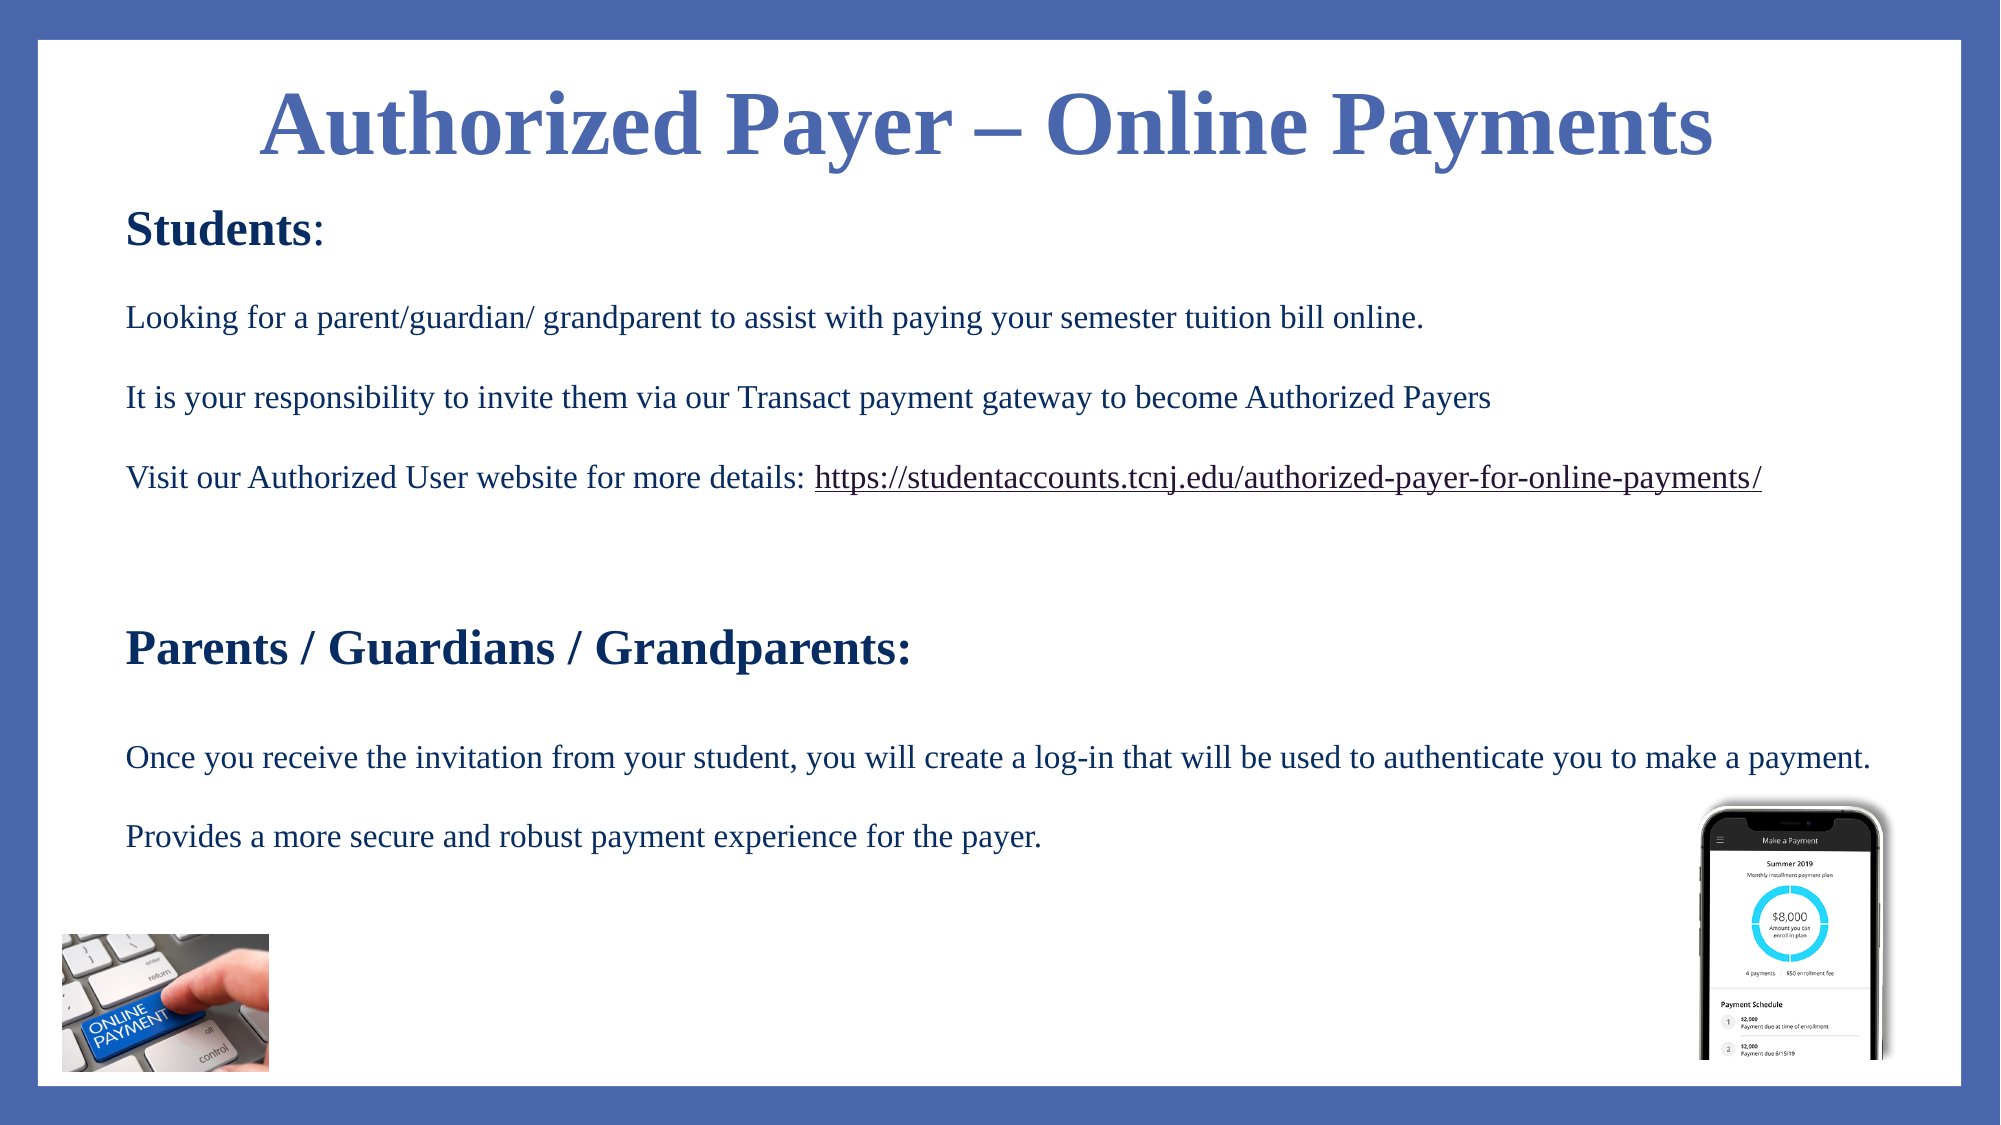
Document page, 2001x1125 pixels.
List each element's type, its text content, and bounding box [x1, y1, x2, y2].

title Authorized Payer – Online Payments [177, 61, 1798, 188]
picture [1687, 783, 1909, 1061]
text_box Students: Looking for a parent/guardian/ grandparent to assist with paying your semester tuition bill online. It is your responsibility to invite them via our Transact payment gateway to become Authorized Payers Visit our Authorized User website for more details: https://studentaccounts.tcnj.edu/authorized-payer-for-online-payments/ Parents / Guardians / Grandparents: Once you receive the invitation from your student, you will create a log-in that will be used to authenticate you to make a payment. Provides a more secure and robust payment experience for the payer. [110, 188, 2000, 1062]
picture [62, 934, 269, 1072]
